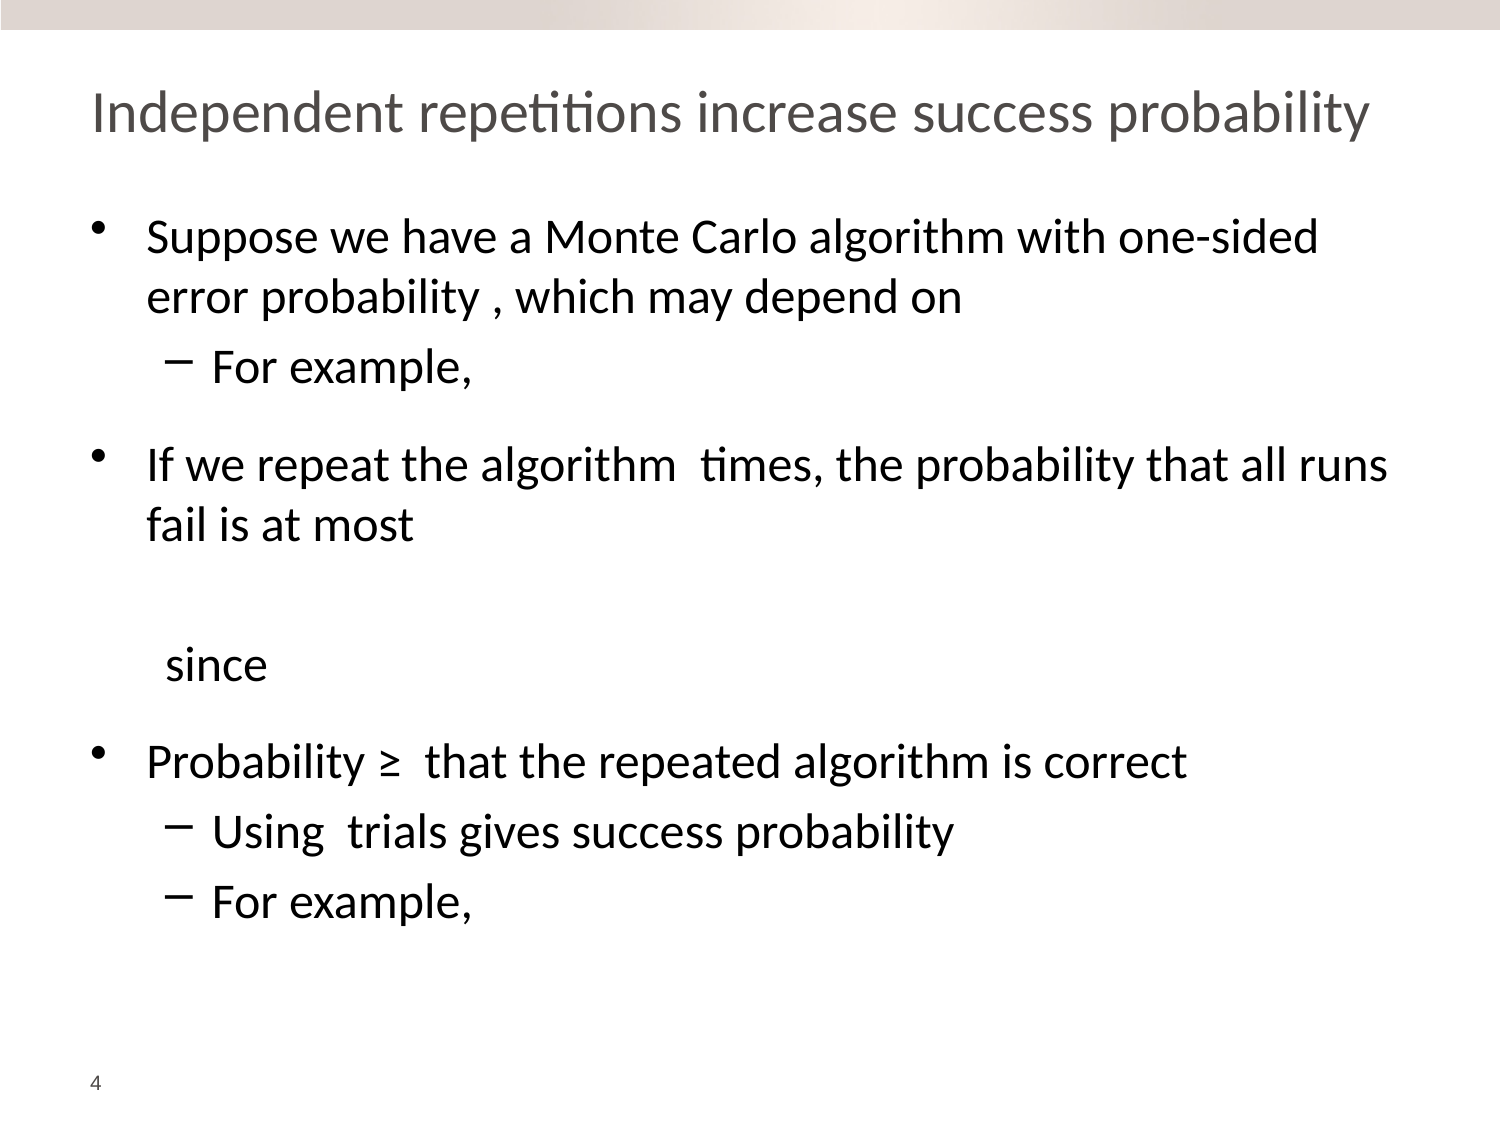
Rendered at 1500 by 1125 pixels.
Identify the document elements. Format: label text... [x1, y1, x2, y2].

slide_number 4 [75, 1069, 396, 1115]
title Independent repetitions increase success probability [76, 57, 1427, 161]
picture [0, 0, 1500, 30]
